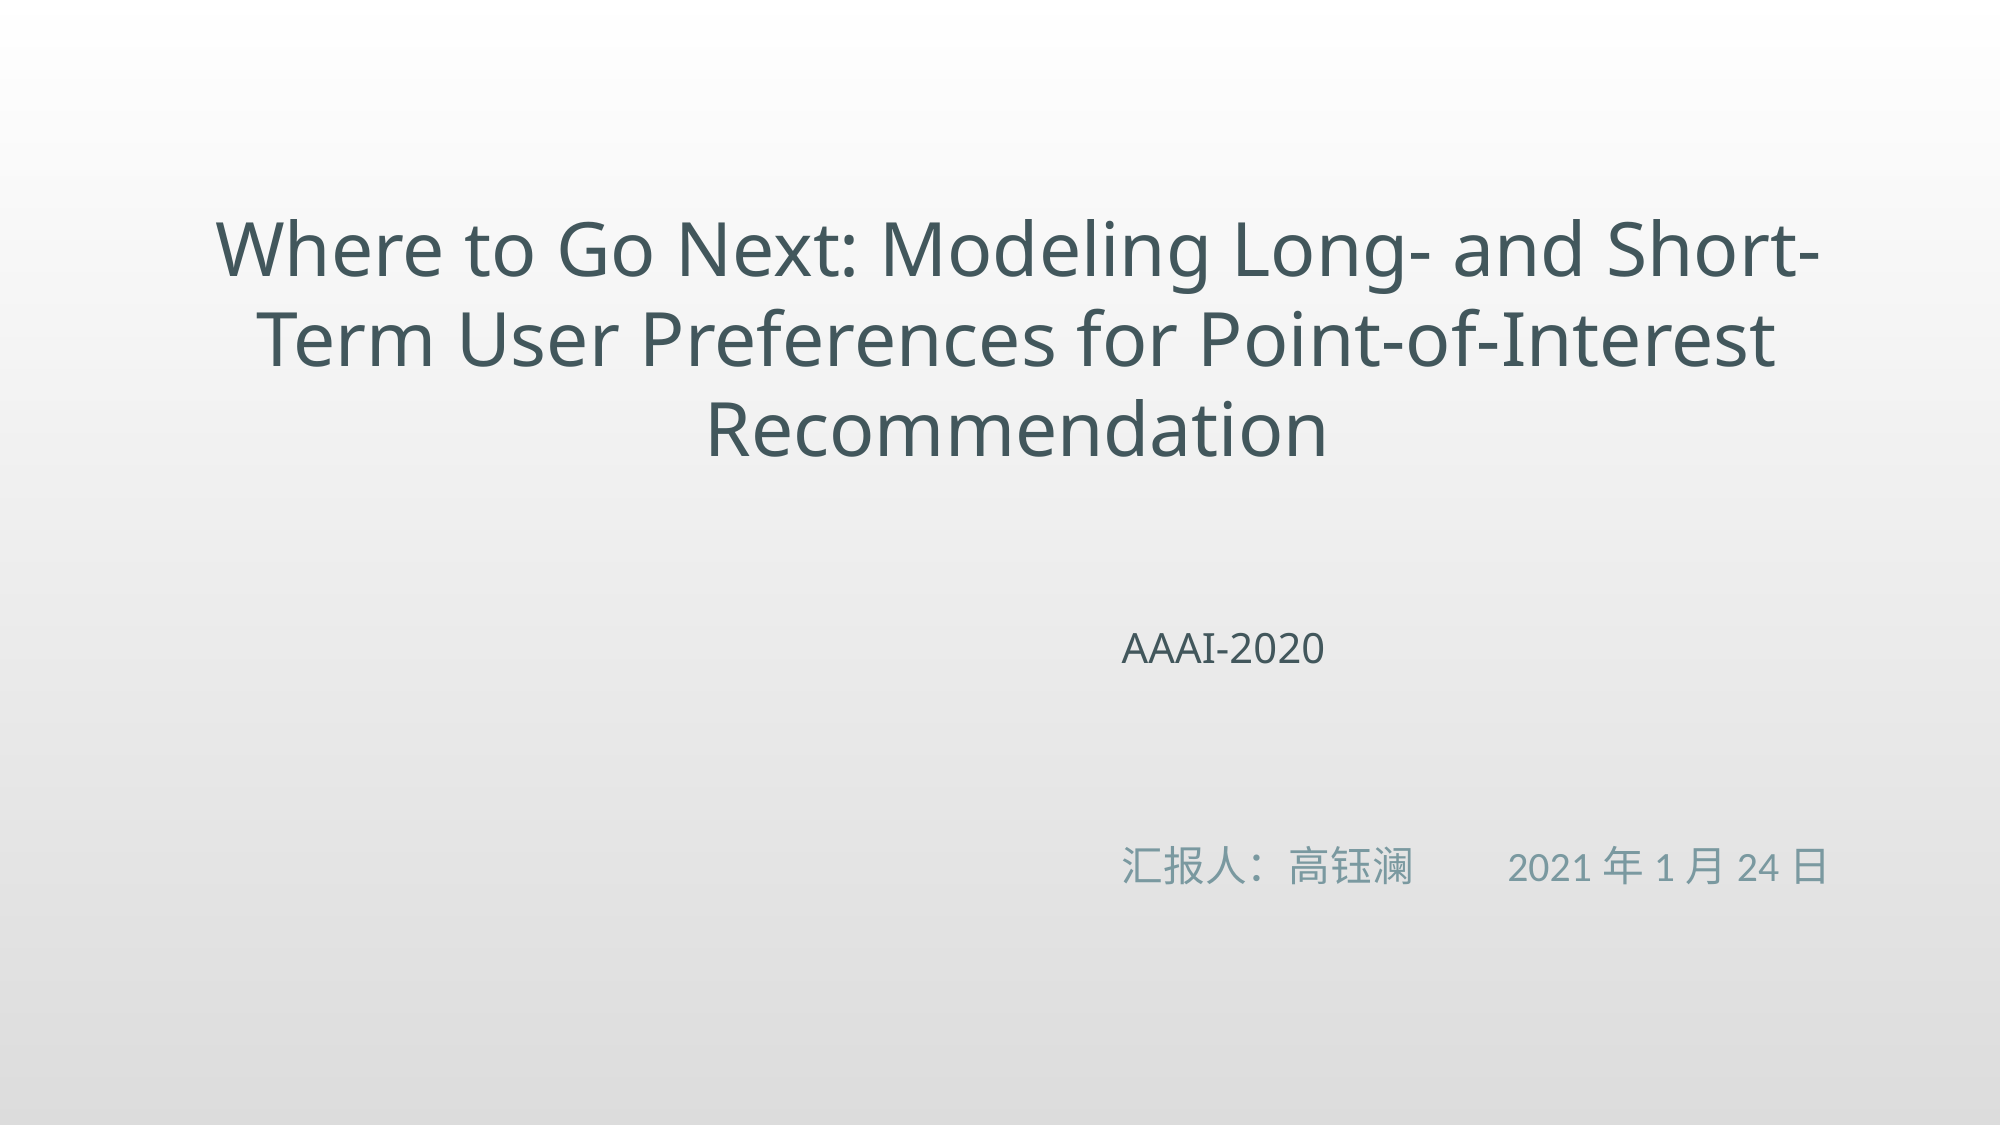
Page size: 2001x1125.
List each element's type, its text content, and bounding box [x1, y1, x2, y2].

text_box Where to Go Next: Modeling Long- and Short-Term User Preferences for Point-of-Interest Recommendation [138, 193, 1897, 479]
text_box 汇报人：高钰澜 2021年1月24日 [1106, 832, 1897, 898]
text_box AAAI-2020 [1106, 614, 1744, 680]
